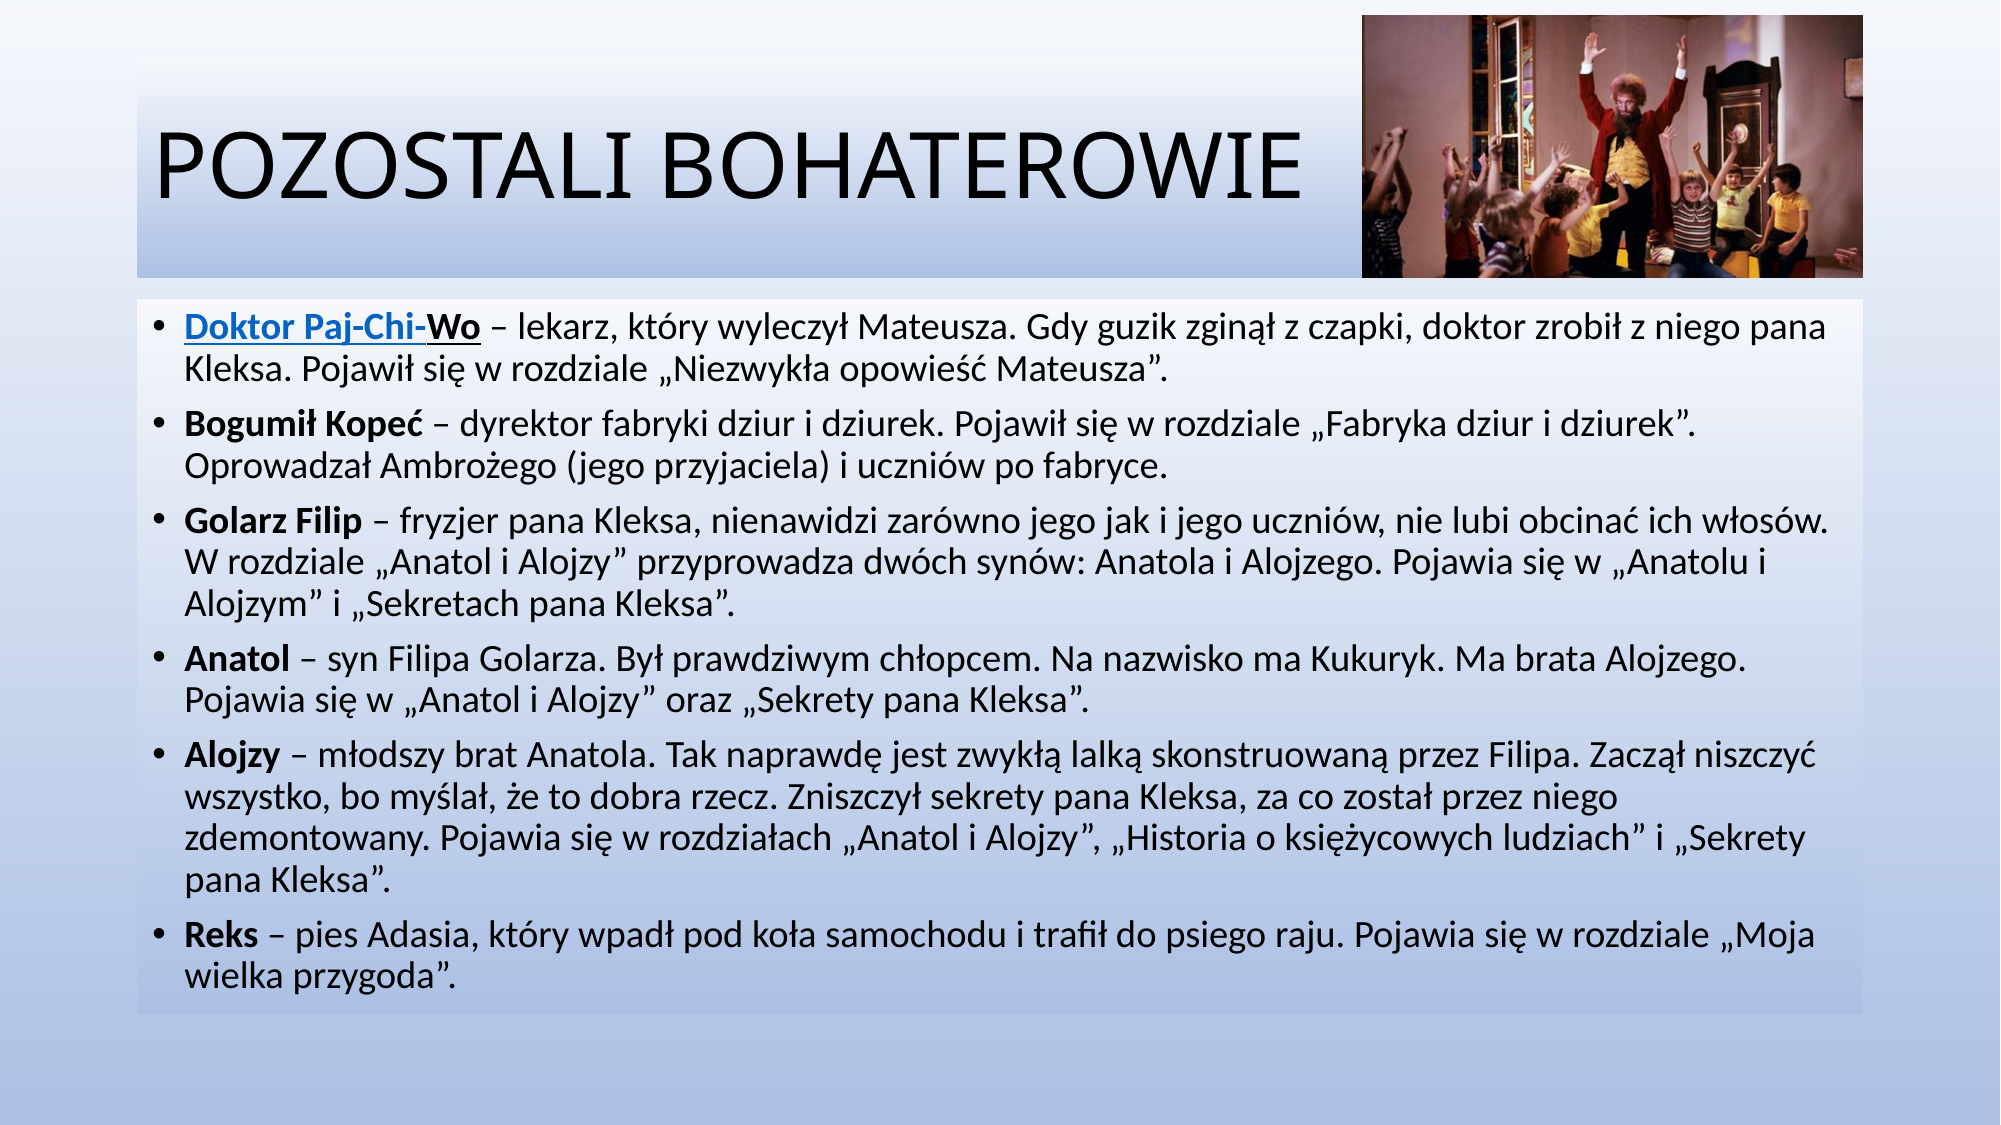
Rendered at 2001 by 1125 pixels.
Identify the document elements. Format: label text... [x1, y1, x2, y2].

picture [1362, 15, 1863, 278]
title POZOSTALI BOHATEROWIE [137, 59, 1362, 278]
list Doktor Paj-Chi-Wo – lekarz, który wyleczył Mateusza. Gdy guzik zginął z czapki, doktor zrobił z niego pana Kleksa. Pojawił się w rozdziale „Niezwykła opowieść Mateusza”. Bogumił Kopeć – dyrektor fabryki dziur i dziurek. Pojawił się w rozdziale „Fabryka dziur i dziurek”. Oprowadzał Ambrożego (jego przyjaciela) i uczniów po fabryce. Golarz Filip – fryzjer pana Kleksa, nienawidzi zarówno jego jak i jego uczniów, nie lubi obcinać ich włosów. W rozdziale „Anatol i Alojzy” przyprowadza dwóch synów: Anatola i Alojzego. Pojawia się w „Anatolu i Alojzym” i „Sekretach pana Kleksa”. Anatol – syn Filipa Golarza. Był prawdziwym chłopcem. Na nazwisko ma Kukuryk. Ma brata Alojzego. Pojawia się w „Anatol i Alojzy” oraz „Sekrety pana Kleksa”. Alojzy – młodszy brat Anatola. Tak naprawdę jest zwykłą lalką skonstruowaną przez Filipa. Zaczął niszczyć wszystko, bo myślał, że to dobra rzecz. Zniszczył sekrety pana Kleksa, za co został przez niego zdemontowany. Pojawia się w rozdziałach „Anatol i Alojzy”, „Historia o księżycowych ludziach” i „Sekrety pana Kleksa”. Reks – pies Adasia, który wpadł pod koła samochodu i trafił do psiego raju. Pojawia się w rozdziale „Moja wielka przygoda”. [137, 299, 1863, 1014]
